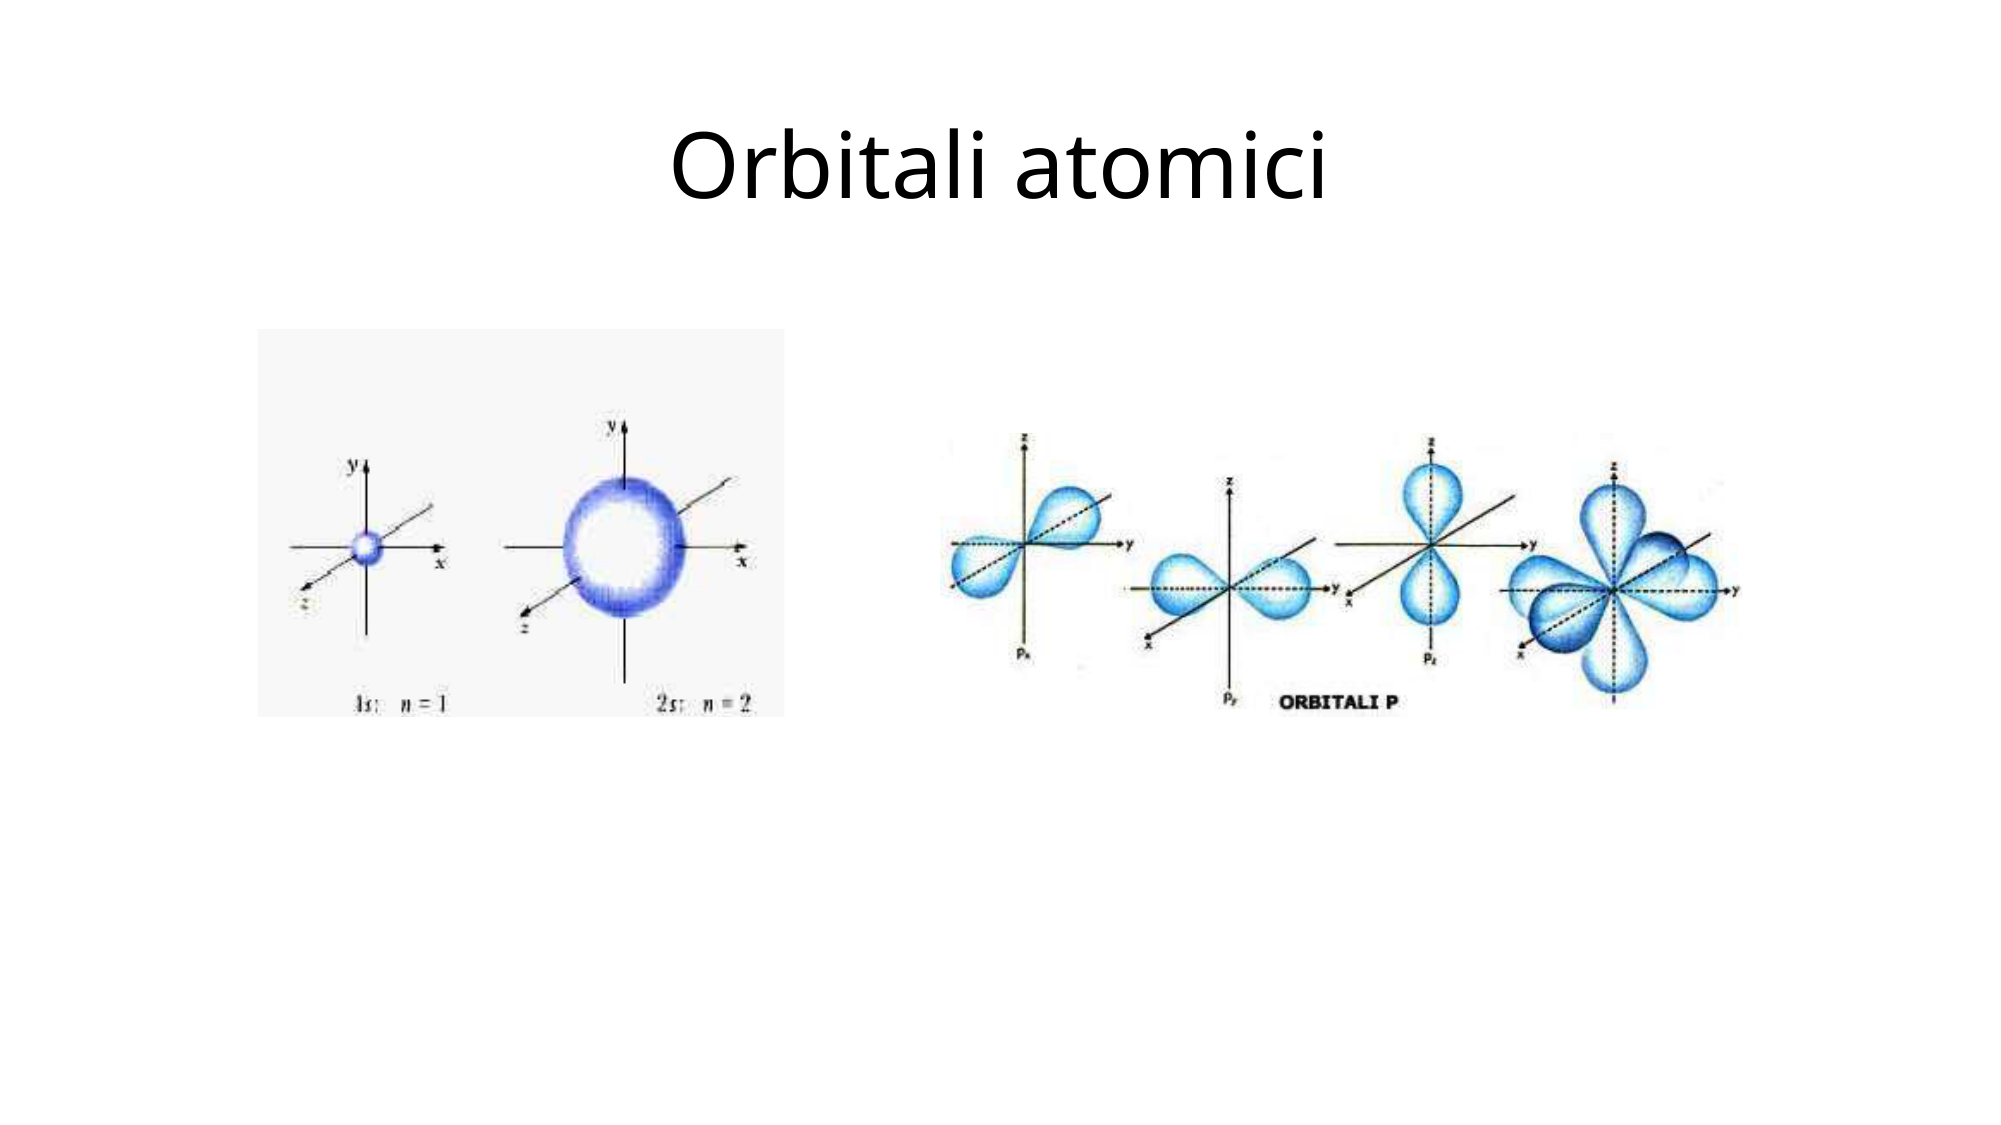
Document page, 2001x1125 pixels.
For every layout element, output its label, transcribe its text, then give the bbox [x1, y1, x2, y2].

picture [940, 433, 1743, 717]
picture [257, 329, 785, 717]
title Orbitali atomici [137, 59, 1863, 278]
